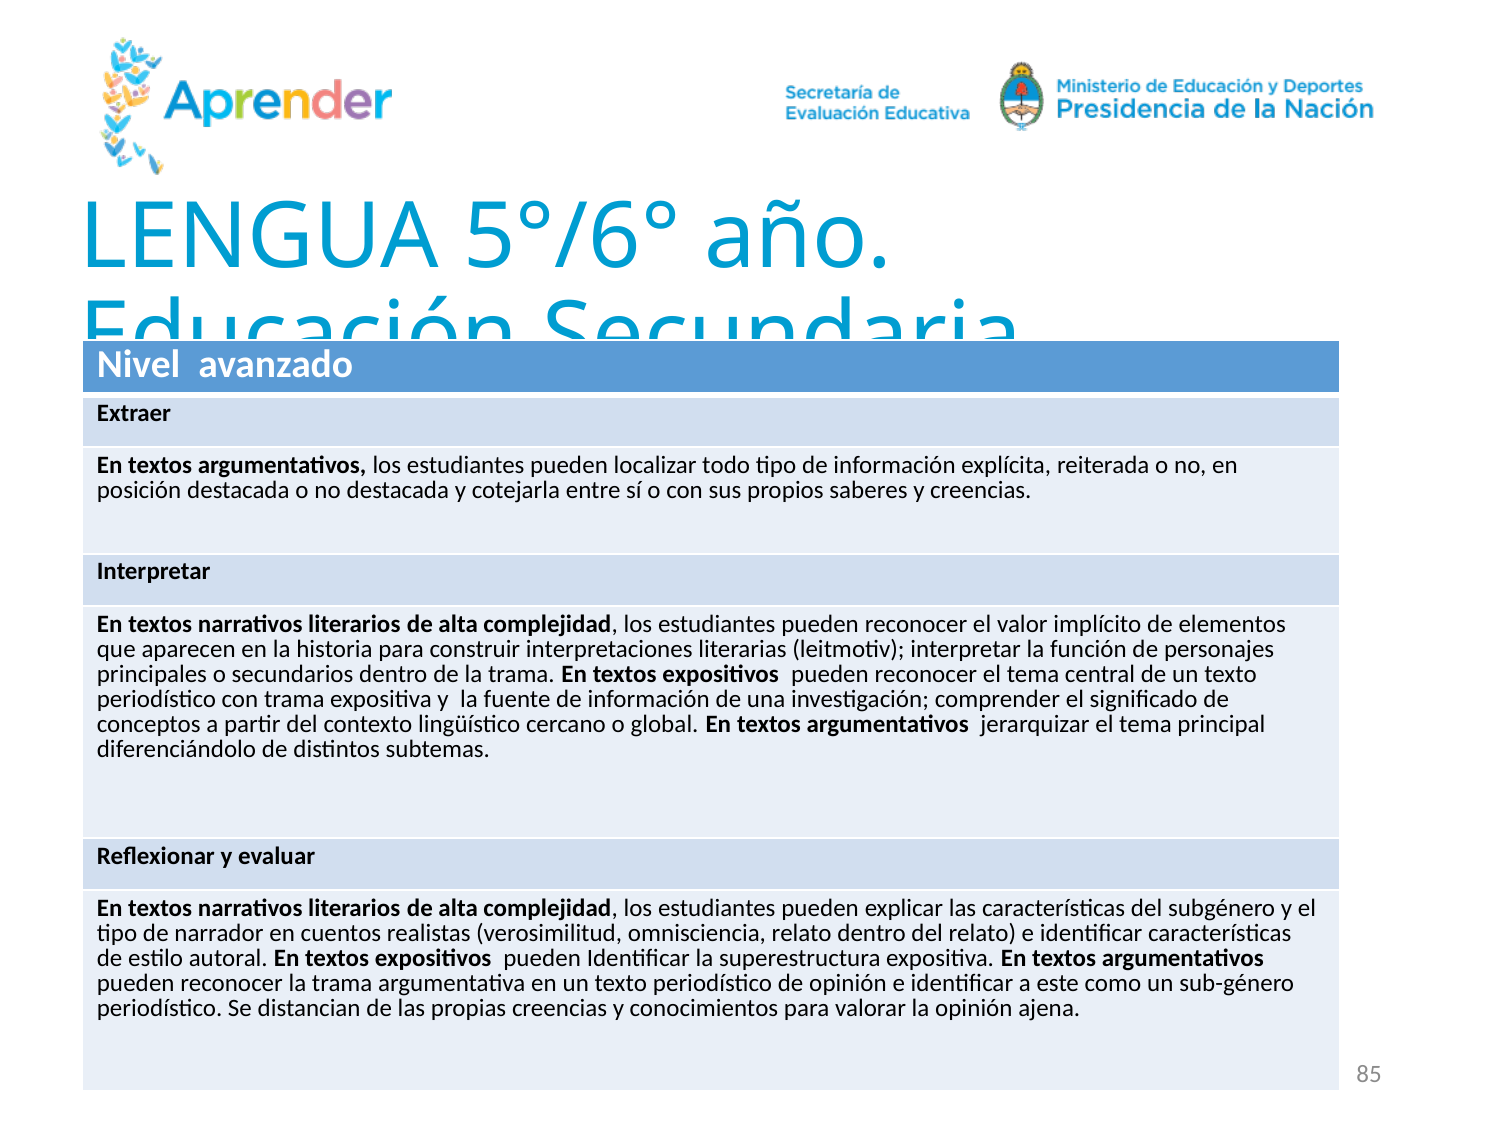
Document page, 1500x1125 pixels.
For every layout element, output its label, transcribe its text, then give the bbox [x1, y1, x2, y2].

table_header Nivel avanzado [83, 341, 1339, 392]
table_cell Reflexionar y evaluar [83, 839, 1339, 889]
table_cell En textos argumentativos, los estudiantes pueden localizar todo tipo de información explícita, reiterada o no, en posición destacada o no destacada y cotejarla entre sí o con sus propios saberes y creencias. [83, 448, 1339, 553]
picture [22, 16, 1451, 187]
title LENGUA 5°/6° año. Educación Secundaria. [64, 187, 1358, 397]
table_cell En textos narrativos literarios de alta complejidad, los estudiantes pueden explicar las características del subgénero y el tipo de narrador en cuentos realistas (verosimilitud, omnisciencia, relato dentro del relato) e identificar características de estilo autoral. En textos expositivos pueden Identificar la superestructura expositiva. En textos argumentativos pueden reconocer la trama argumentativa en un texto periodístico de opinión e identificar a este como un sub-género periodístico. Se distancian de las propias creencias y conocimientos para valorar la opinión ajena. [83, 891, 1339, 1090]
slide_number 85 [1059, 1042, 1397, 1103]
table_cell En textos narrativos literarios de alta complejidad, los estudiantes pueden reconocer el valor implícito de elementos que aparecen en la historia para construir interpretaciones literarias (leitmotiv); interpretar la función de personajes principales o secundarios dentro de la trama. En textos expositivos pueden reconocer el tema central de un texto periodístico con trama expositiva y la fuente de información de una investigación; comprender el significado de conceptos a partir del contexto lingüístico cercano o global. En textos argumentativos jerarquizar el tema principal diferenciándolo de distintos subtemas. [83, 607, 1339, 837]
table_cell Extraer [83, 398, 1339, 446]
table_cell Interpretar [83, 555, 1339, 605]
